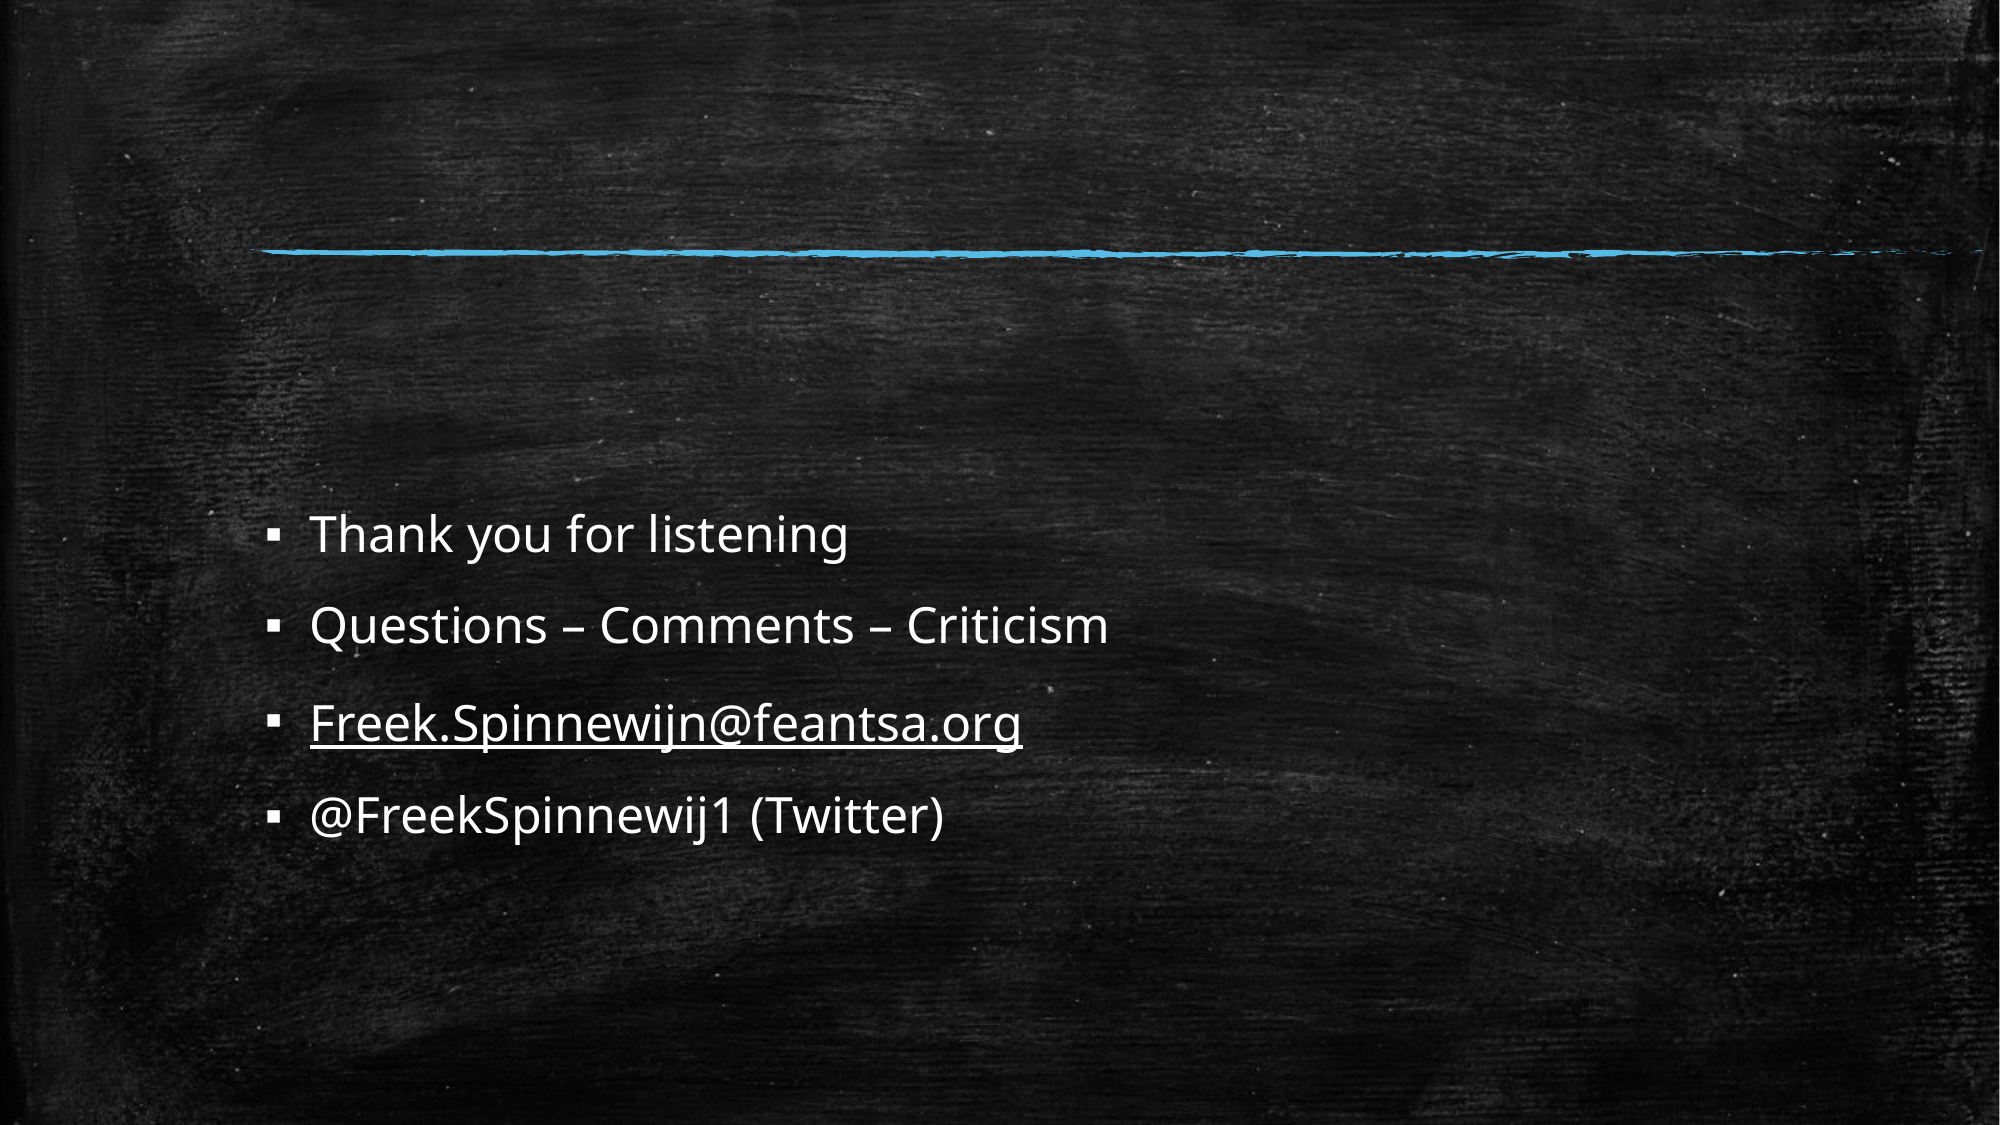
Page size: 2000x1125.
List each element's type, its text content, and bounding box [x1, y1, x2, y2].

list Thank you for listening Questions – Comments – Criticism Freek.Spinnewijn@feantsa.org @FreekSpinnewij1 (Twitter) [249, 312, 1750, 1013]
